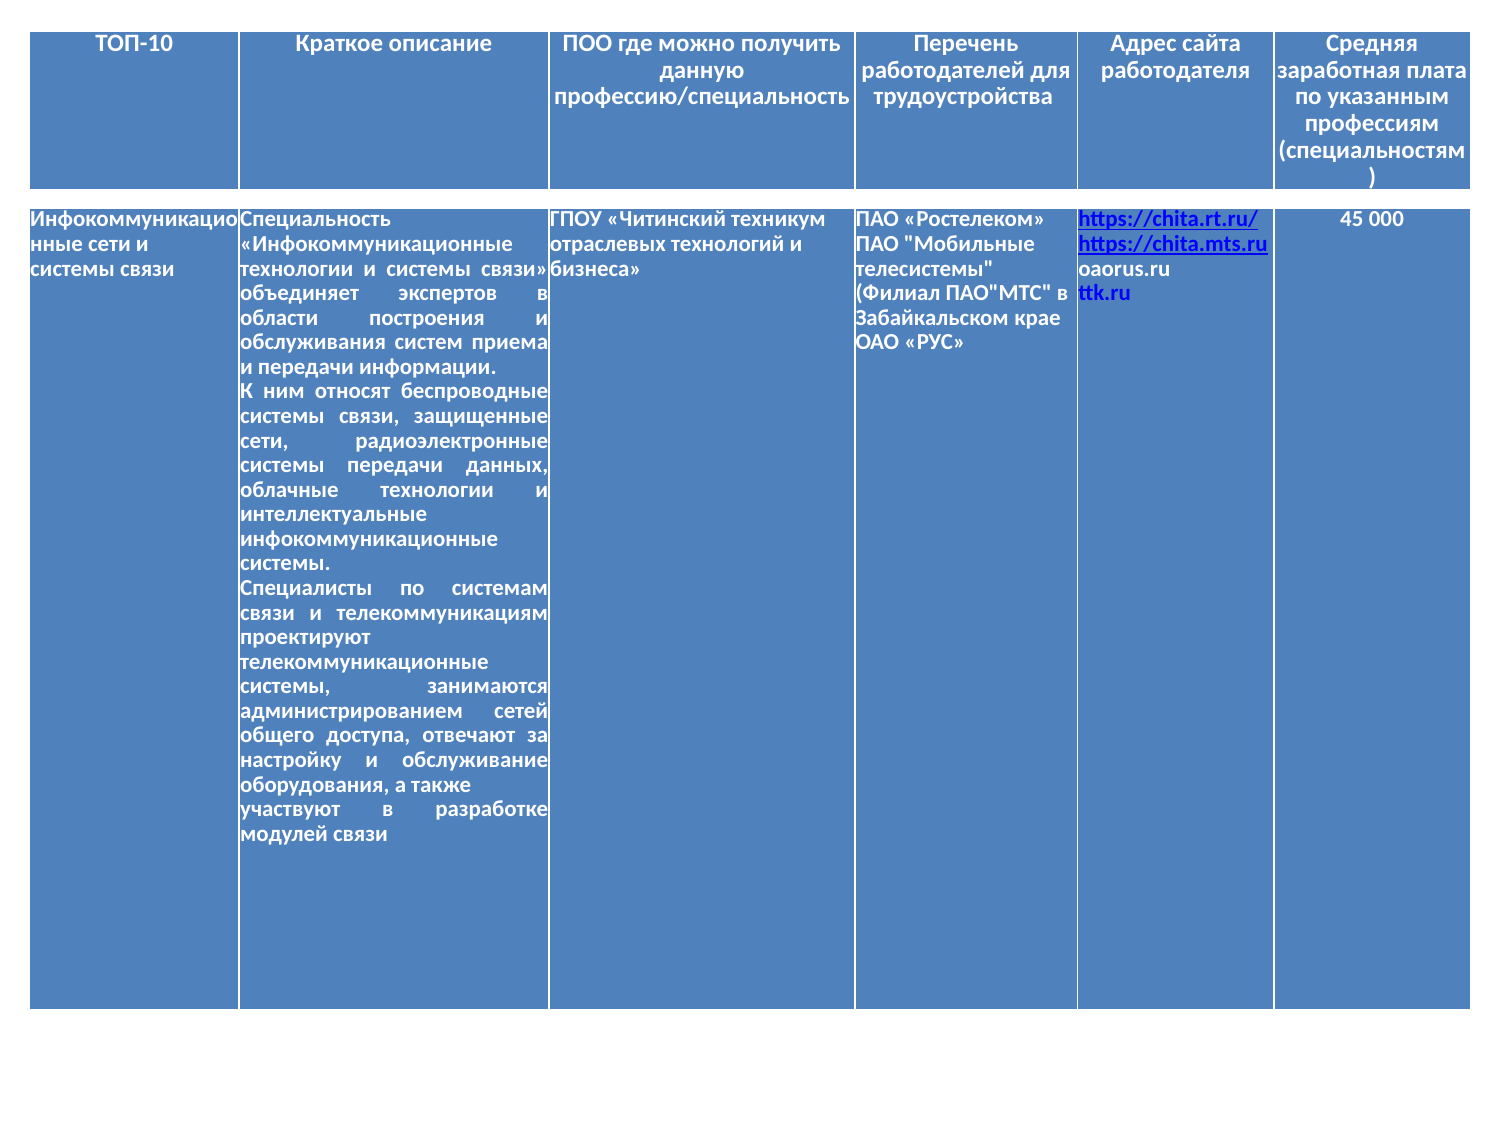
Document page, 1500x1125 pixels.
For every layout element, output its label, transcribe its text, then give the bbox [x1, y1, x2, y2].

table_header ГПОУ «Читинский техникум отраслевых технологий и бизнеса» [550, 209, 854, 1009]
table_header Адрес сайта работодателя [1078, 32, 1273, 189]
table_header ПАО «Ростелеком» ПАО "Мобильные телесистемы" (Филиал ПАО"МТС" в Забайкальском крае ОАО «РУС» [856, 209, 1077, 1009]
table_header Специальность «Инфокоммуникационные технологии и системы связи» объединяет экспертов в области построения и обслуживания систем приема и передачи информации. К ним относят беспроводные системы связи, защищенные сети, радиоэлектронные системы передачи данных, облачные технологии и интеллектуальные инфокоммуникационные системы. Специалисты по системам связи и телекоммуникациям проектируют телекоммуникационные системы, занимаются администрированием сетей общего доступа, отвечают за настройку и обслуживание оборудования, а также участвуют в разработке модулей связи [240, 209, 548, 1009]
table_header Инфокоммуникационные сети и системы связи [30, 209, 238, 1009]
table_header https://chita.rt.ru/ https://chita.mts.ru oaorus.ru ttk.ru [1078, 209, 1273, 1009]
table_header ТОП-10 [30, 32, 238, 189]
table_header 45 000 [1275, 209, 1470, 1009]
table_header Краткое описание [240, 32, 548, 189]
table_header Средняя заработная плата по указанным профессиям (специальностям) [1275, 32, 1470, 189]
table_header ПОО где можно получить данную профессию/специальность [550, 32, 854, 189]
table_header Перечень работодателей для трудоустройства [856, 32, 1077, 189]
